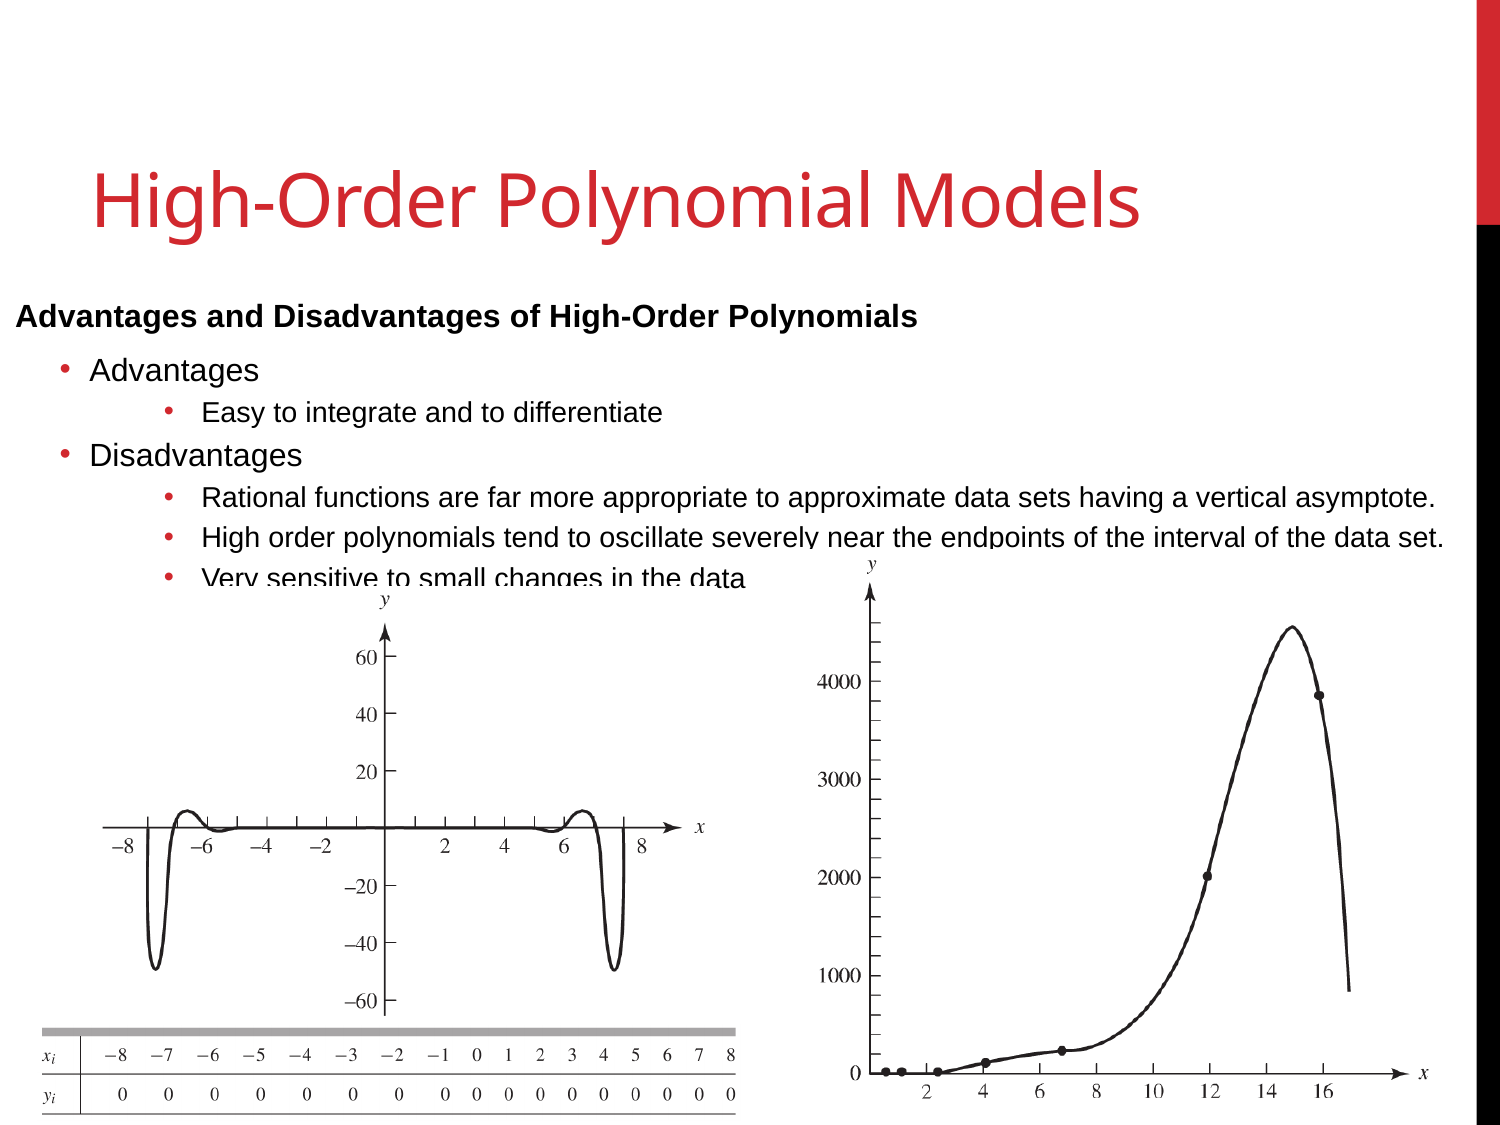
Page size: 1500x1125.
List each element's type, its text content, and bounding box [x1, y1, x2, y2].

picture [804, 549, 1438, 1120]
title High-Order Polynomial Models [75, 25, 1300, 250]
list Advantages and Disadvantages of High-Order Polynomials Advantages Easy to integrate and to differentiate Disadvantages Rational functions are far more appropriate to approximate data sets having a vertical asymptote. High order polynomials tend to oscillate severely near the endpoints of the interval of the data set. Very sensitive to small changes in the data [0, 287, 1475, 613]
picture [36, 585, 742, 1121]
